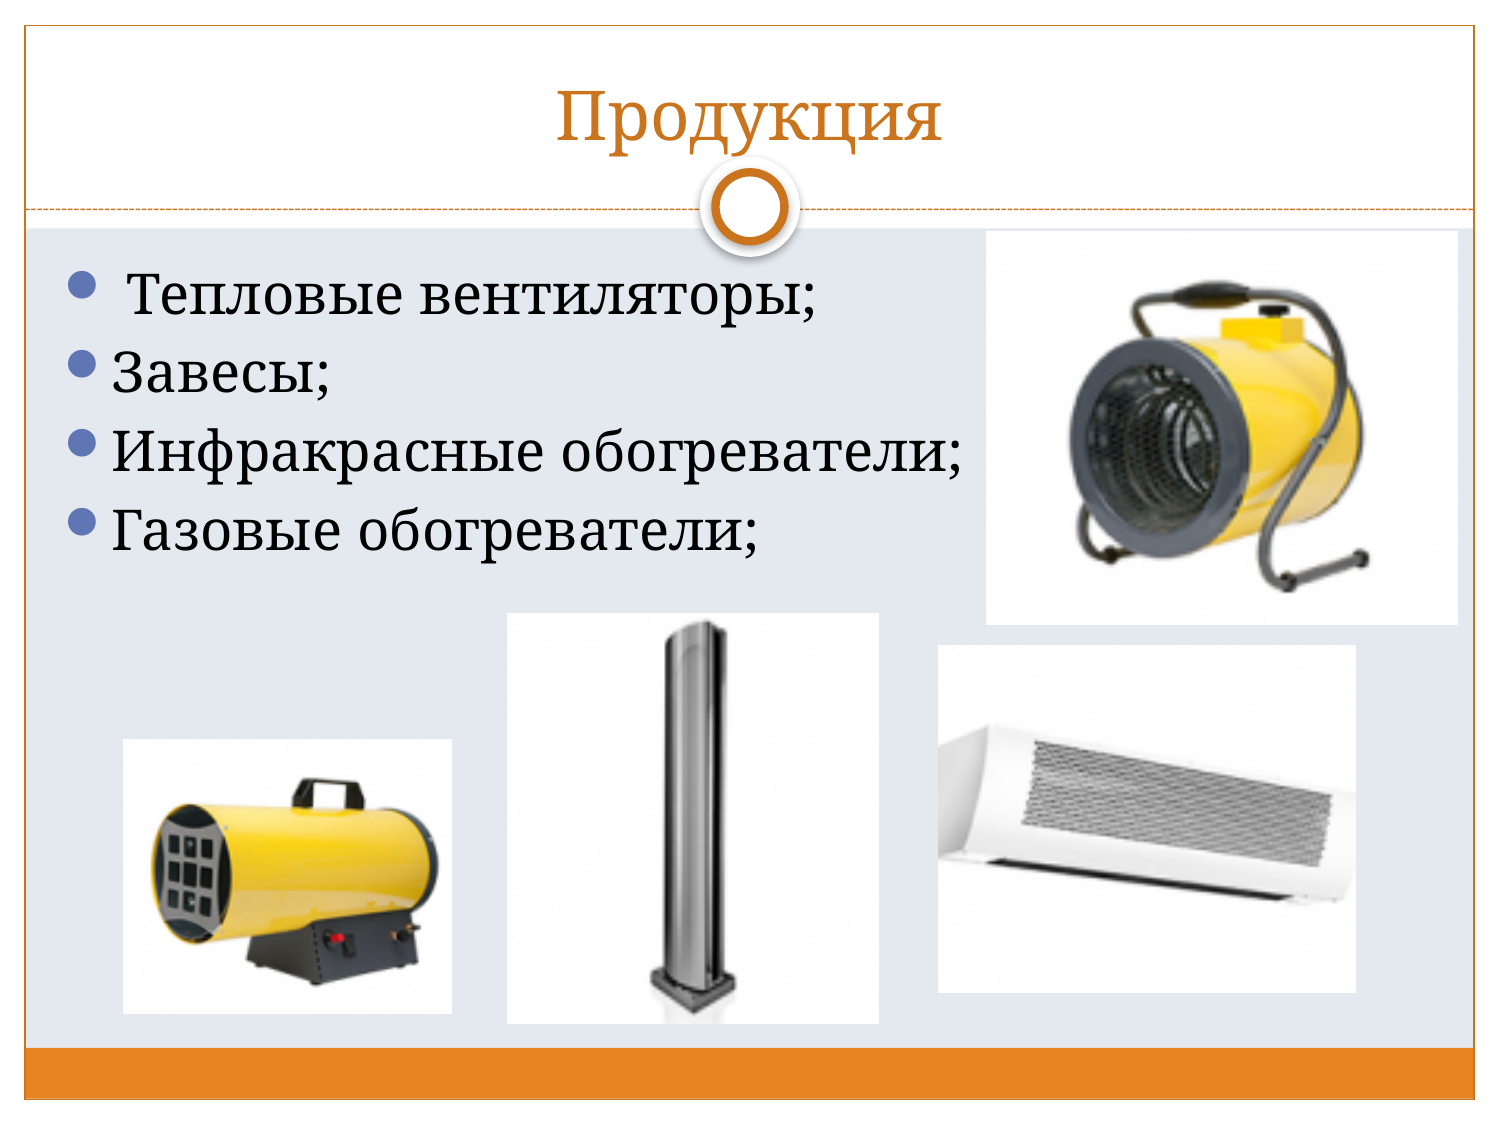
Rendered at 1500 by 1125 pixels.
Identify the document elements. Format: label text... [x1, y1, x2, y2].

picture [985, 231, 1458, 625]
picture [506, 613, 880, 1025]
picture [123, 739, 453, 1014]
list Тепловые вентиляторы; Завесы; Инфракрасные обогреватели; Газовые обогреватели; [49, 250, 1445, 1001]
title Продукция [49, 37, 1450, 162]
picture [938, 644, 1357, 993]
